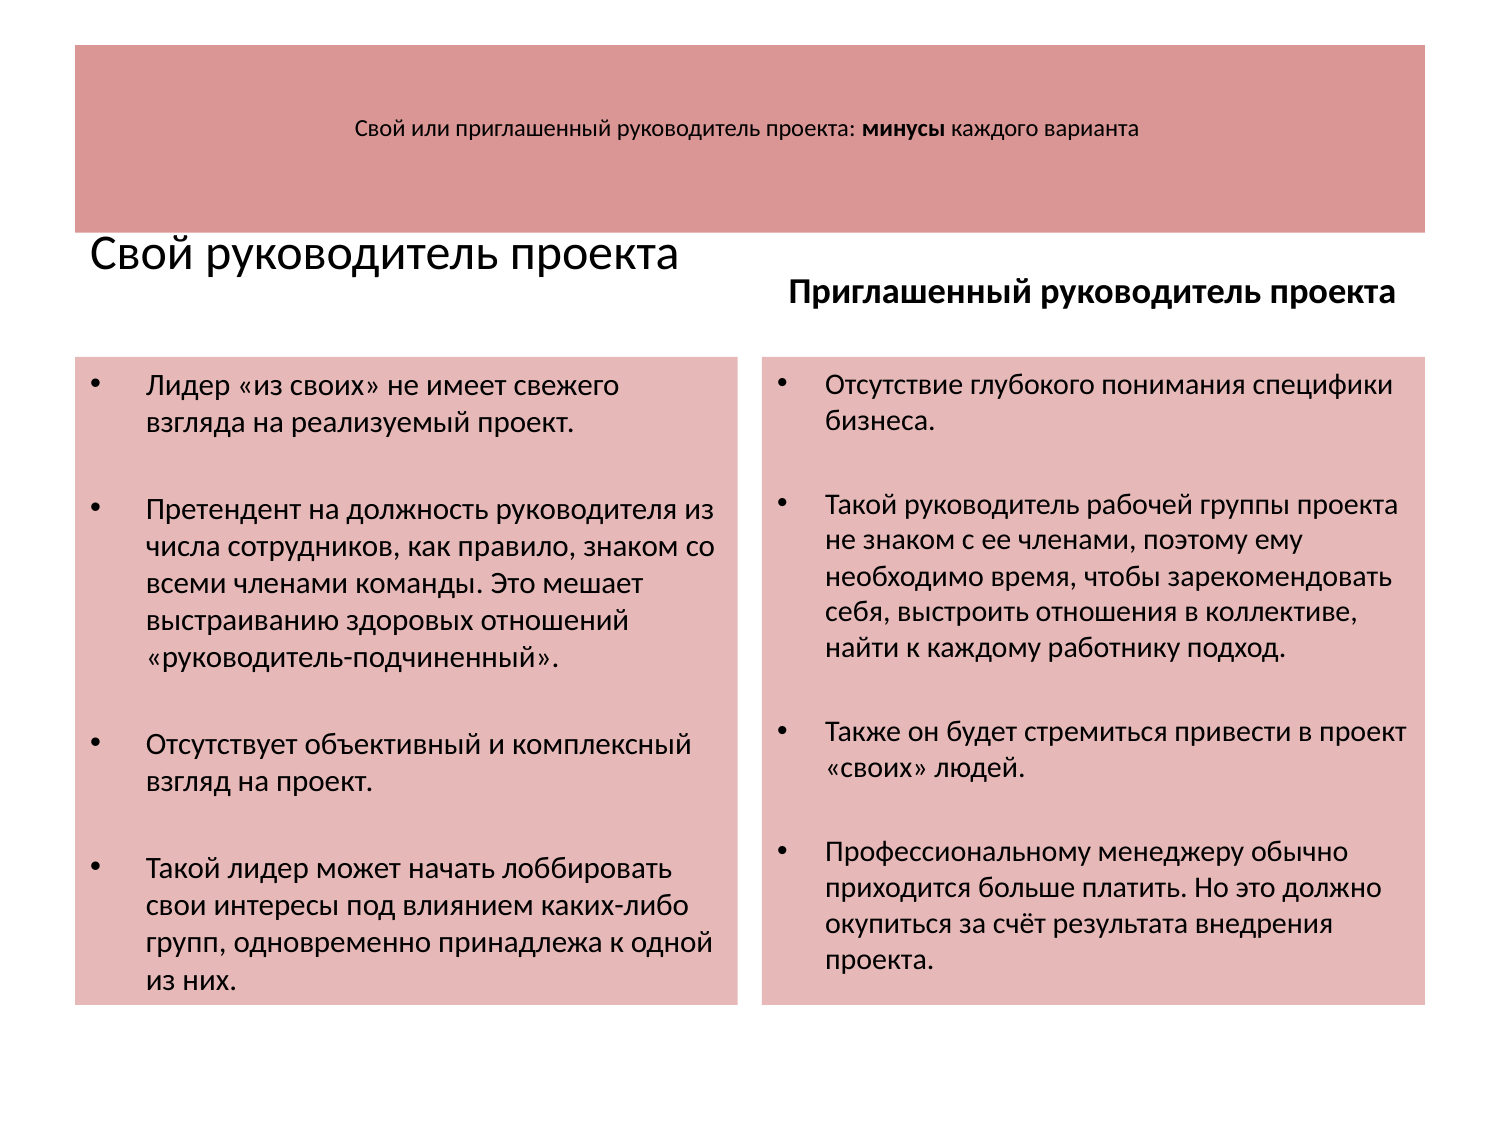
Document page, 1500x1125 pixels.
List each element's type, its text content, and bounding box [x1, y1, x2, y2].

list Лидер «из своих» не имеет свежего взгляда на реализуемый проект. Претендент на должность руководителя из числа сотрудников, как правило, знаком со всеми членами команды. Это мешает выстраиванию здоровых отношений «руководитель-подчиненный». Отсутствует объективный и комплексный взгляд на проект. Такой лидер может начать лоббировать свои интересы под влиянием каких-либо групп, одновременно принадлежа к одной из них. [75, 356, 738, 1005]
list Приглашенный руководитель проекта [773, 208, 1425, 356]
list Отсутствие глубокого понимания специфики бизнеса. Такой руководитель рабочей группы проекта не знаком с ее членами, поэтому ему необходимо время, чтобы зарекомендовать себя, выстроить отношения в коллективе, найти к каждому работнику подход. Также он будет стремиться привести в проект «своих» людей. Профессиональному менеджеру обычно приходится больше платить. Но это должно окупиться за счёт результата внедрения проекта. [761, 356, 1425, 1005]
list Свой руководитель проекта [75, 208, 738, 356]
title Свой или приглашенный руководитель проекта: минусы каждого варианта [75, 45, 1425, 233]
